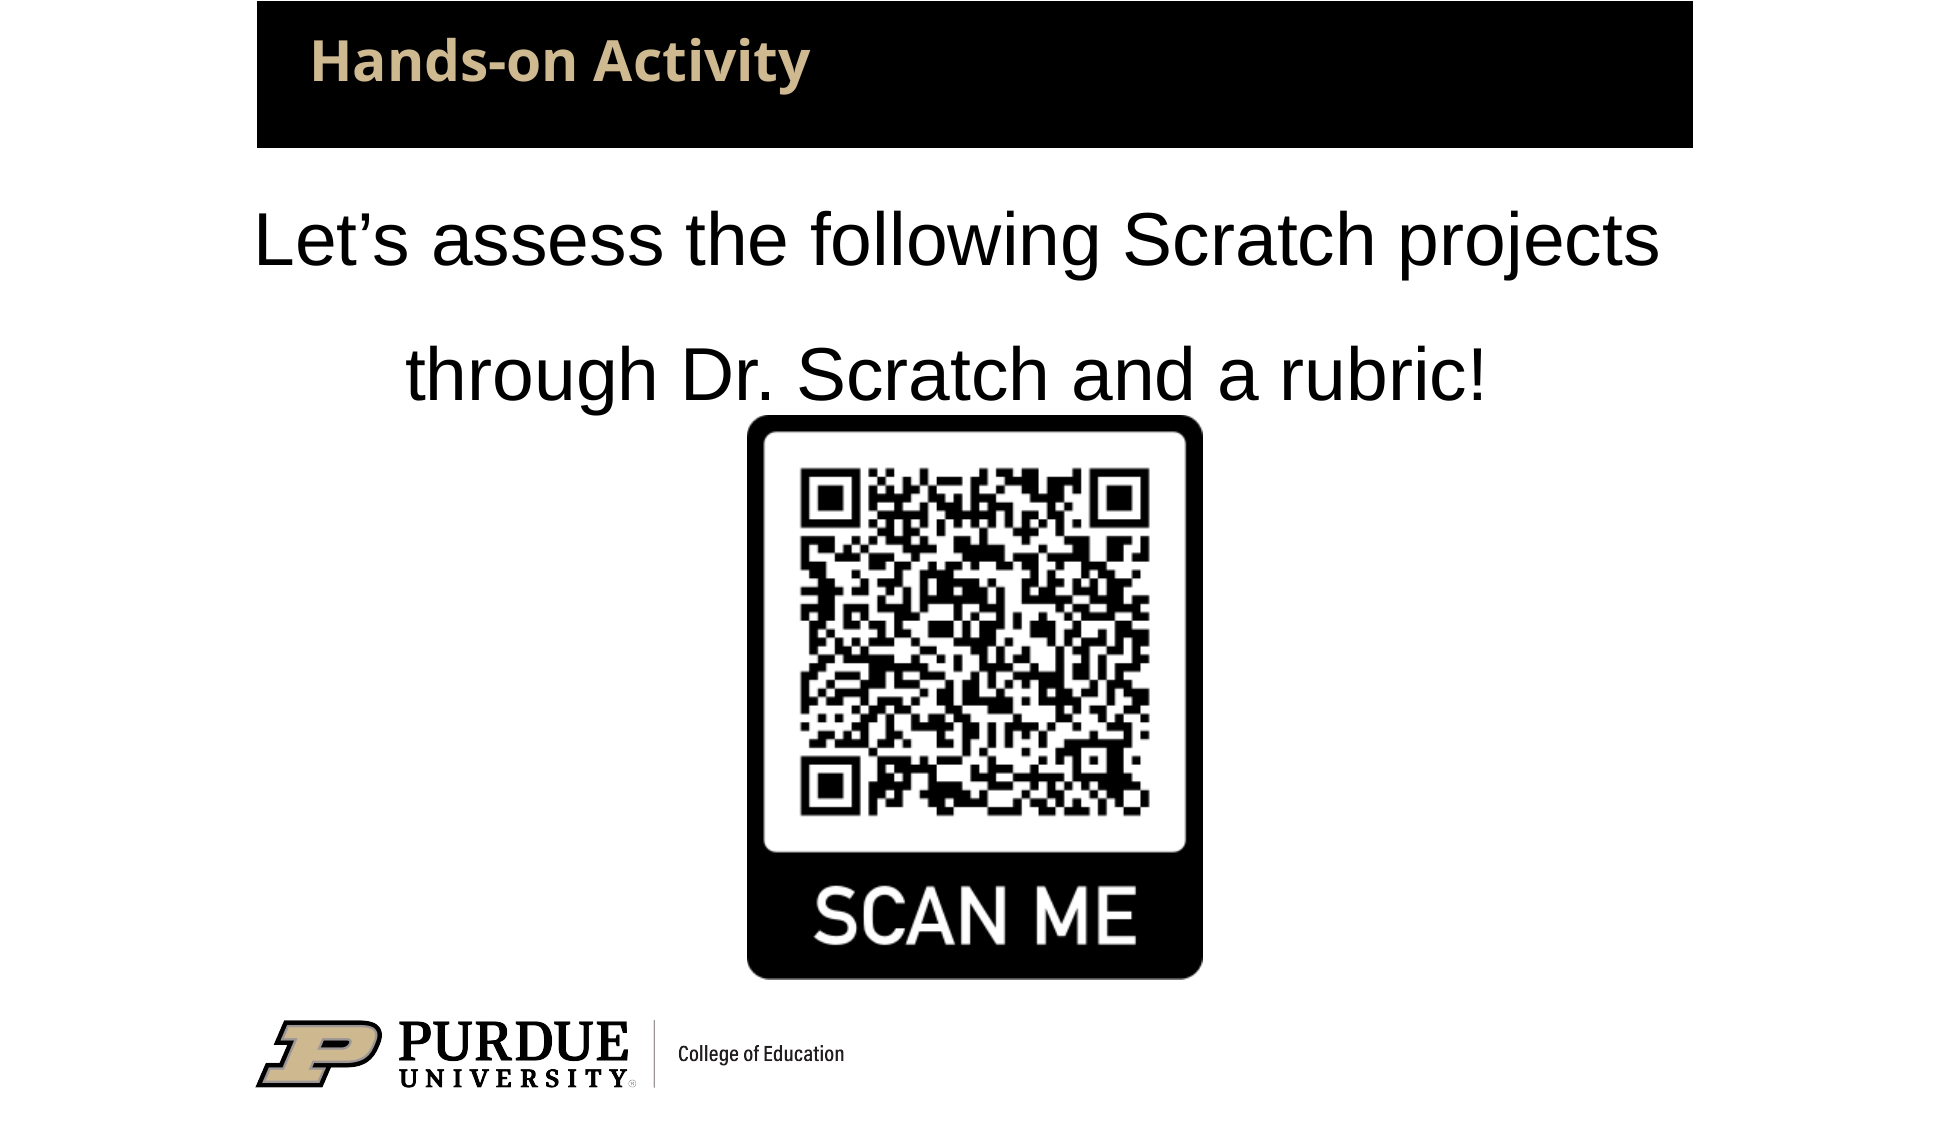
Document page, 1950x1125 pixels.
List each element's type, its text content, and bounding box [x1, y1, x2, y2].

picture [747, 415, 1203, 980]
title Hands-on Activity [306, 30, 1643, 100]
picture [255, 1017, 964, 1092]
text_box Let’s assess the following Scratch projects through Dr. Scratch and a rubric! [241, 145, 1674, 913]
